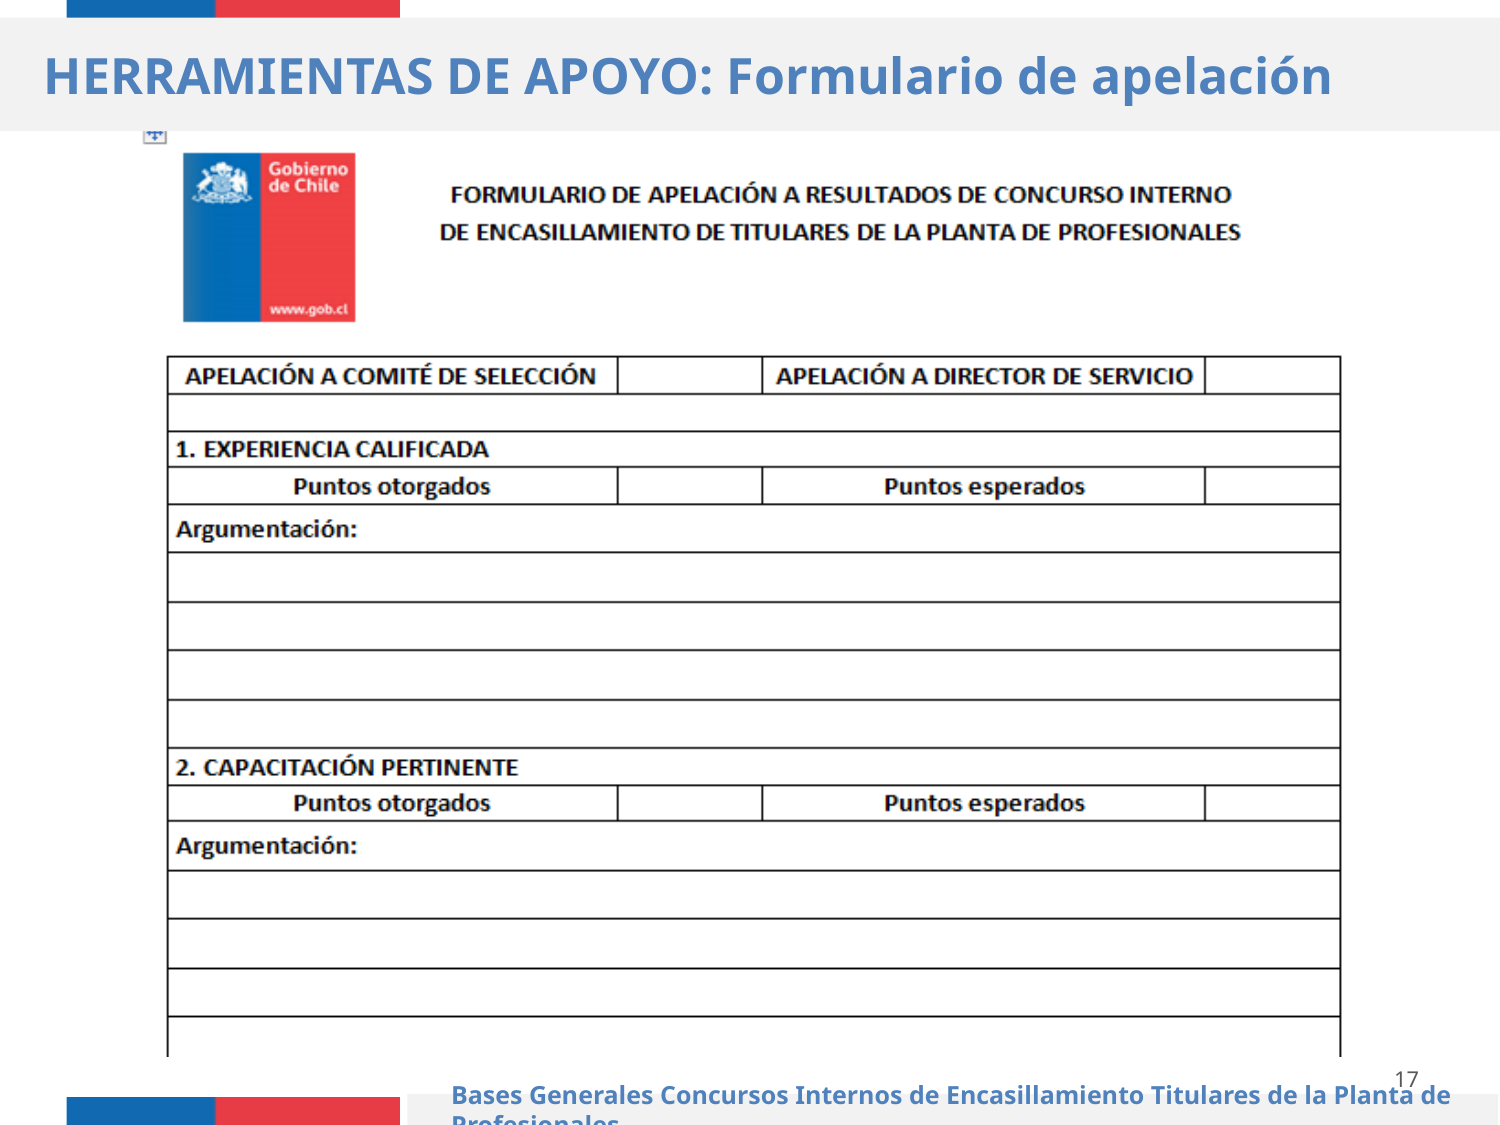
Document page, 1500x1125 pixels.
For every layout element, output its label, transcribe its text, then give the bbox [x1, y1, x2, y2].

picture [66, 1097, 400, 1125]
picture [10, 131, 1500, 1058]
text_box Bases Generales Concursos Internos de Encasillamiento Titulares de la Planta de Profesionales. [407, 1093, 1499, 1125]
text_box HERRAMIENTAS DE APOYO: Formulario de apelación [0, 17, 1500, 132]
picture [66, 0, 400, 17]
